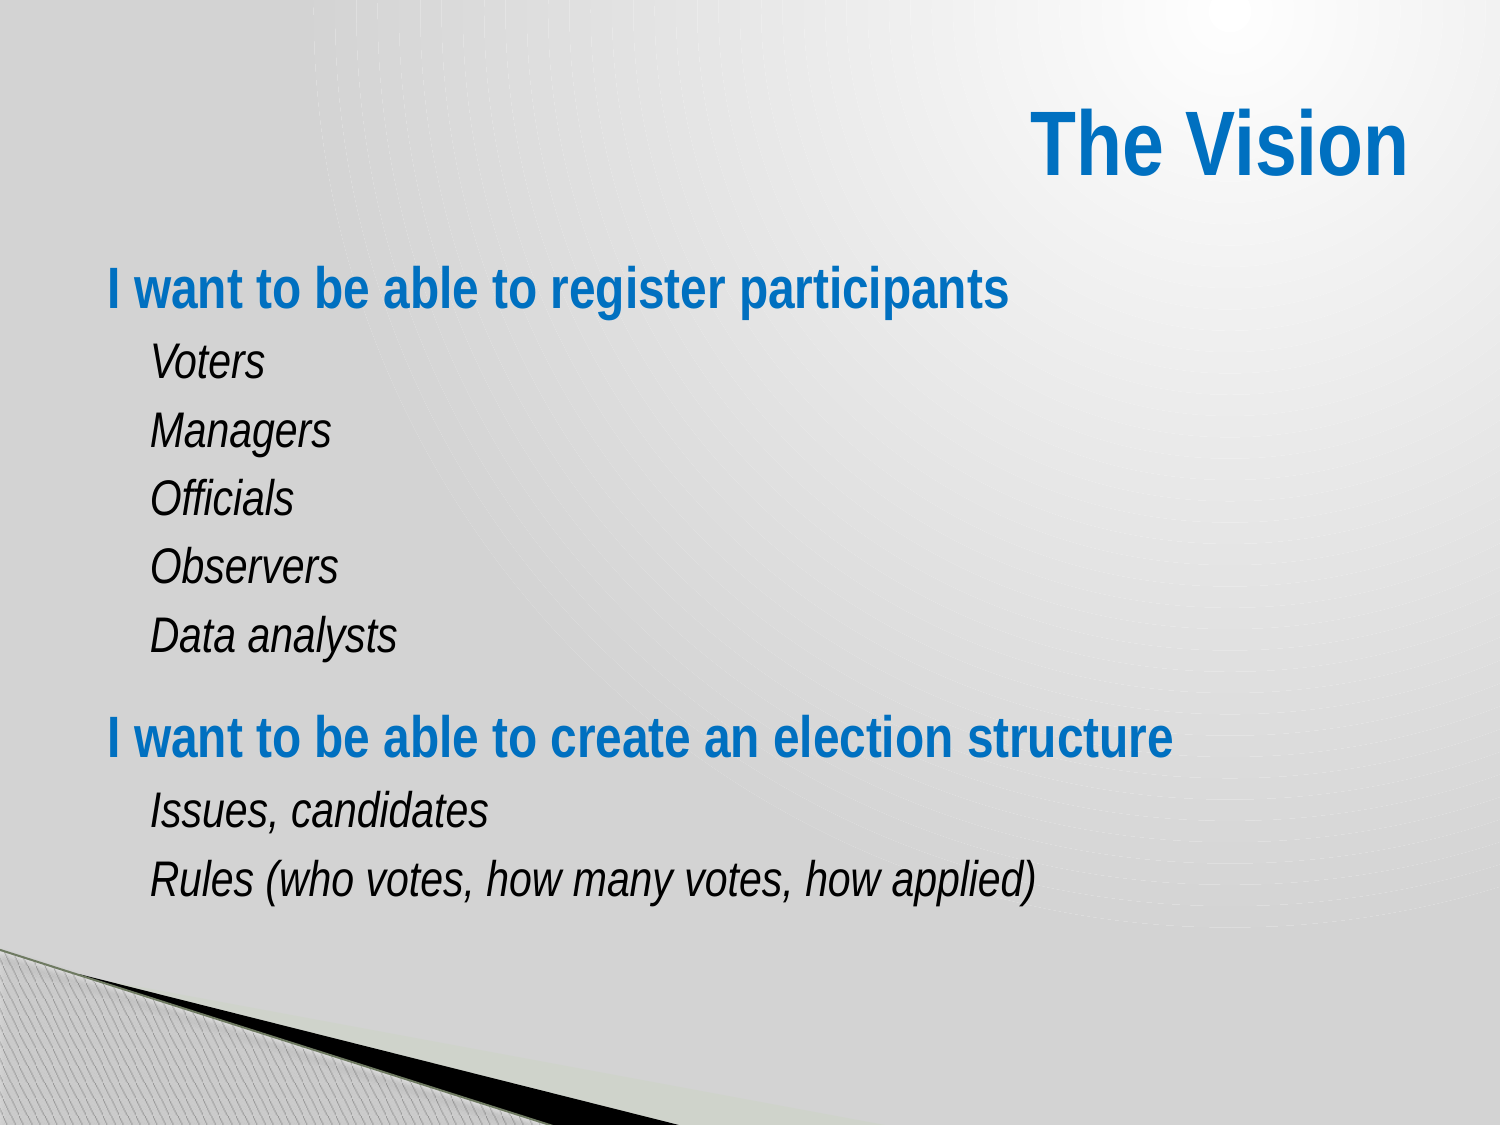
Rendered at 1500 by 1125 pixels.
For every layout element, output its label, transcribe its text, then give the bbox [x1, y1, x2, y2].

title The Vision [75, 45, 1425, 233]
list I want to be able to register participants Voters Managers Officials Observers Data analysts I want to be able to create an election structure Issues, candidates Rules (who votes, how many votes, how applied) [75, 243, 1425, 1025]
